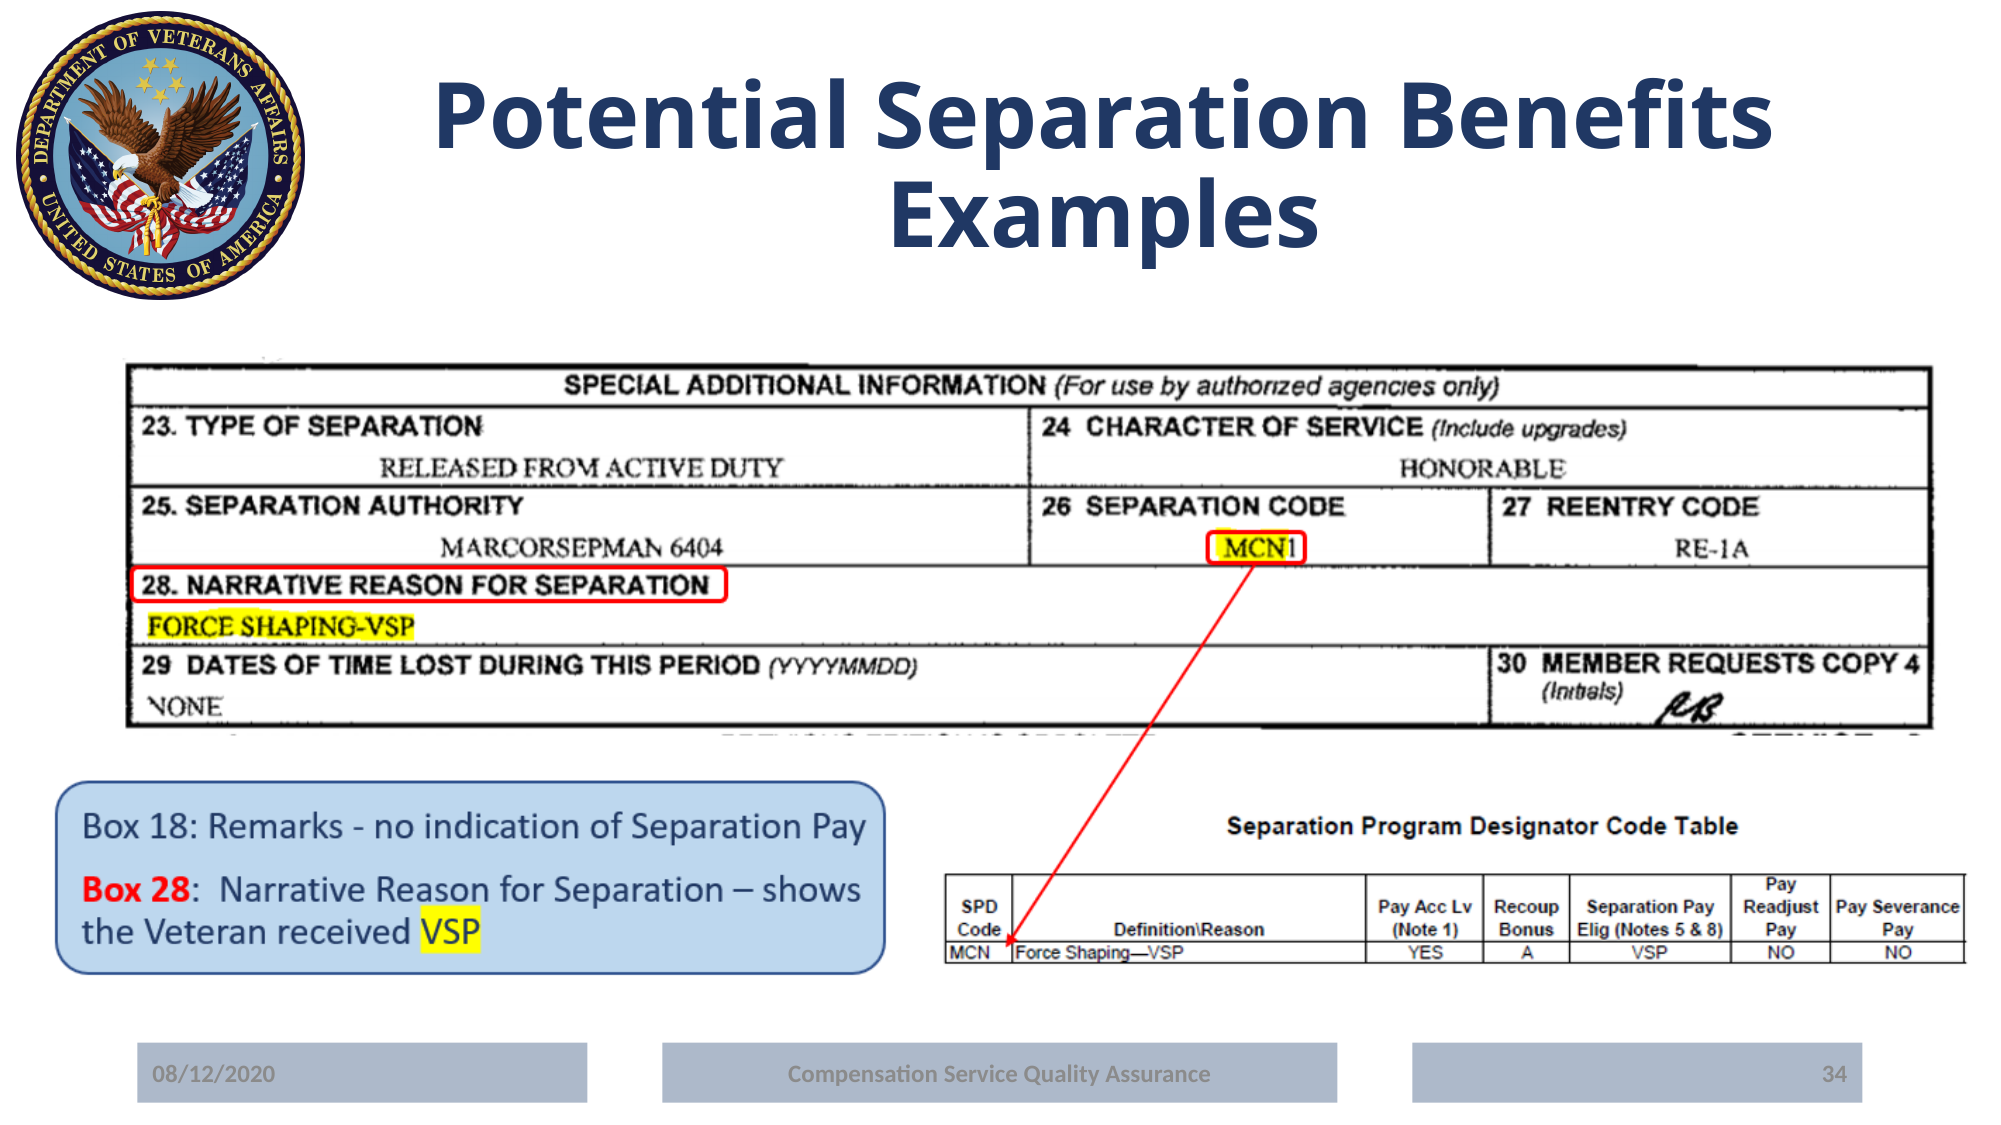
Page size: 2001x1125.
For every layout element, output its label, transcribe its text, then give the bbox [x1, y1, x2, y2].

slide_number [137, 1042, 588, 1103]
slide_number 34 [1412, 1042, 1863, 1103]
picture [16, 11, 305, 300]
picture [20, 326, 1980, 992]
title Potential Separation Benefits Examples [345, 59, 1863, 278]
footer Compensation Service Quality Assurance [662, 1042, 1338, 1103]
